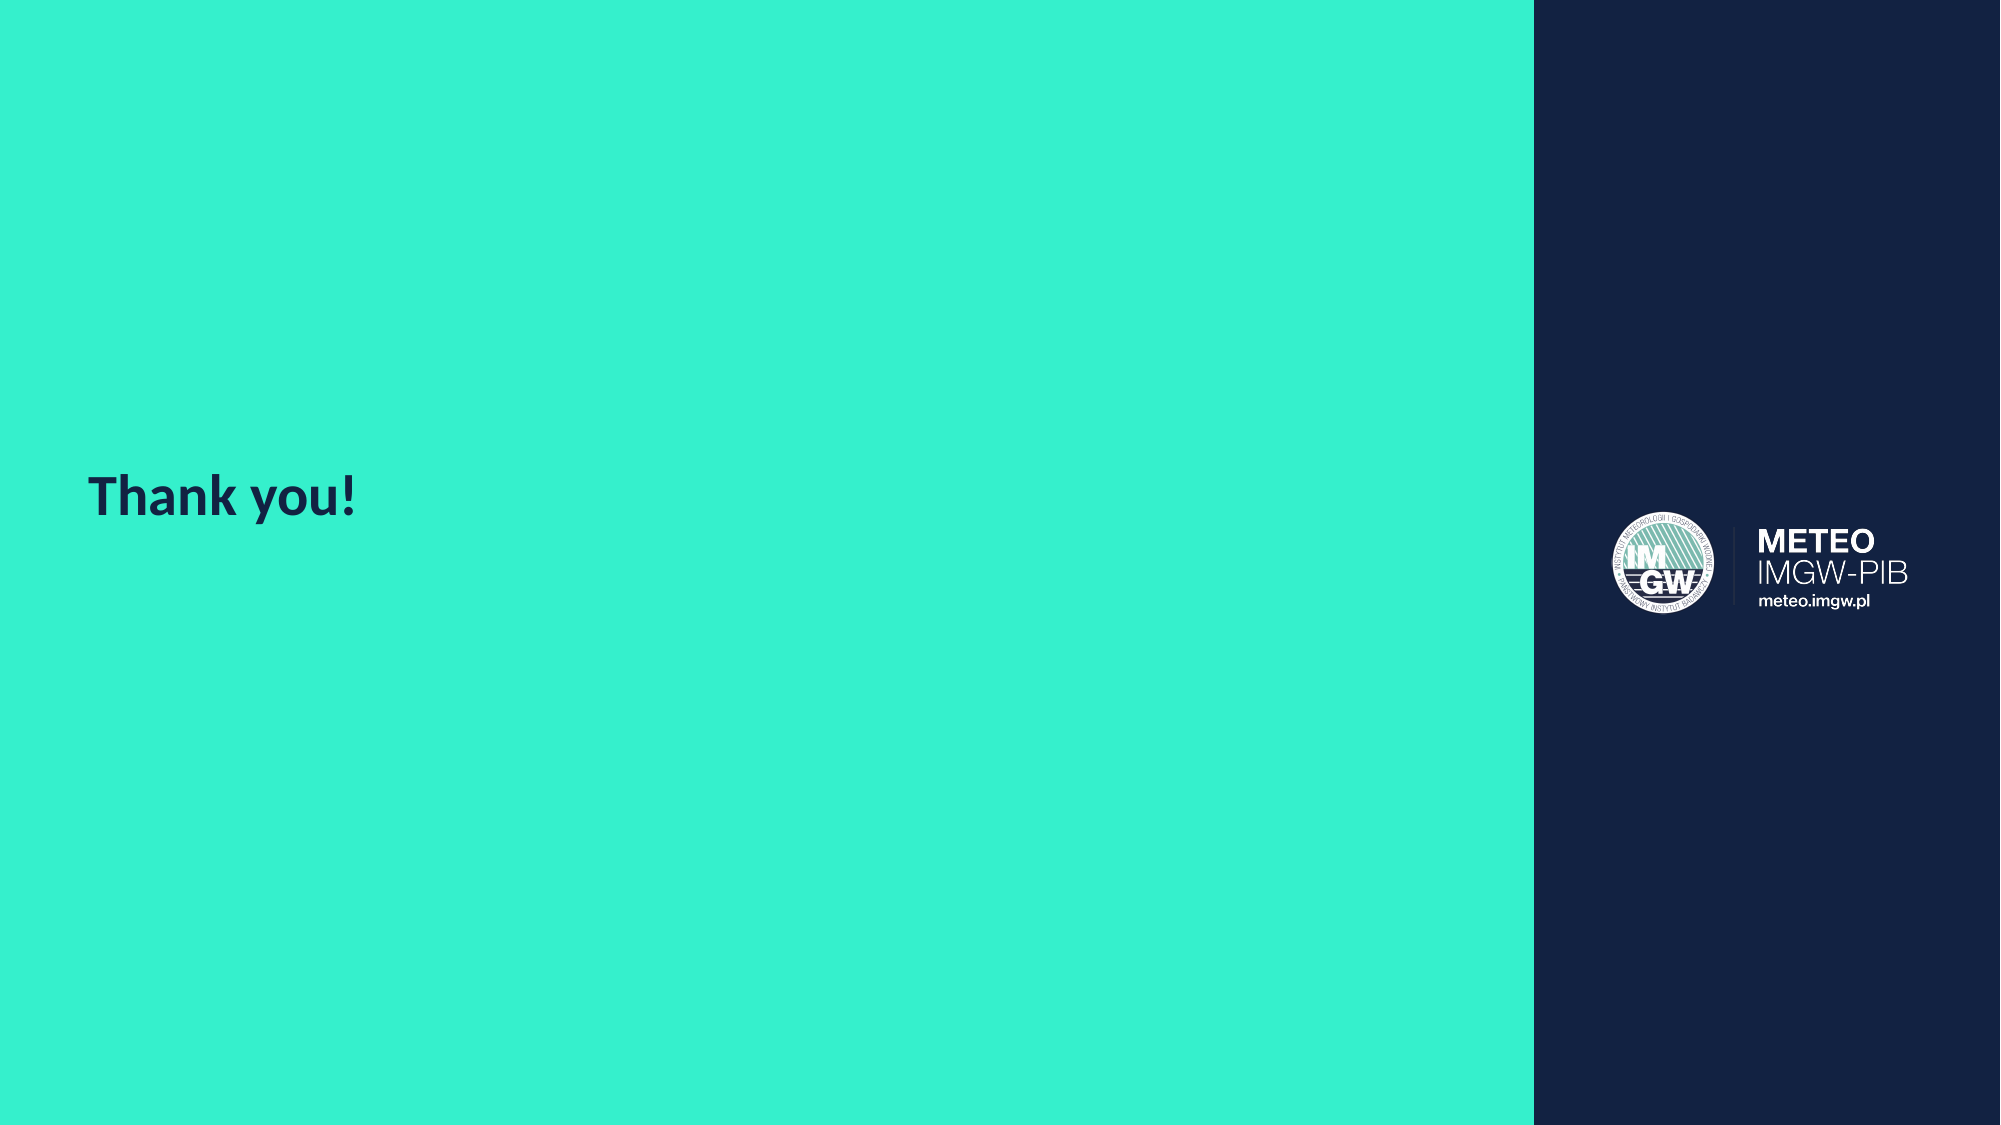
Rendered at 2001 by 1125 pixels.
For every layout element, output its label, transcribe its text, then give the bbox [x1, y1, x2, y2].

title Thank you! [73, 397, 1316, 728]
text_box [0, 0, 1535, 1125]
picture [1598, 498, 1921, 627]
text_box [1535, 0, 2000, 1125]
